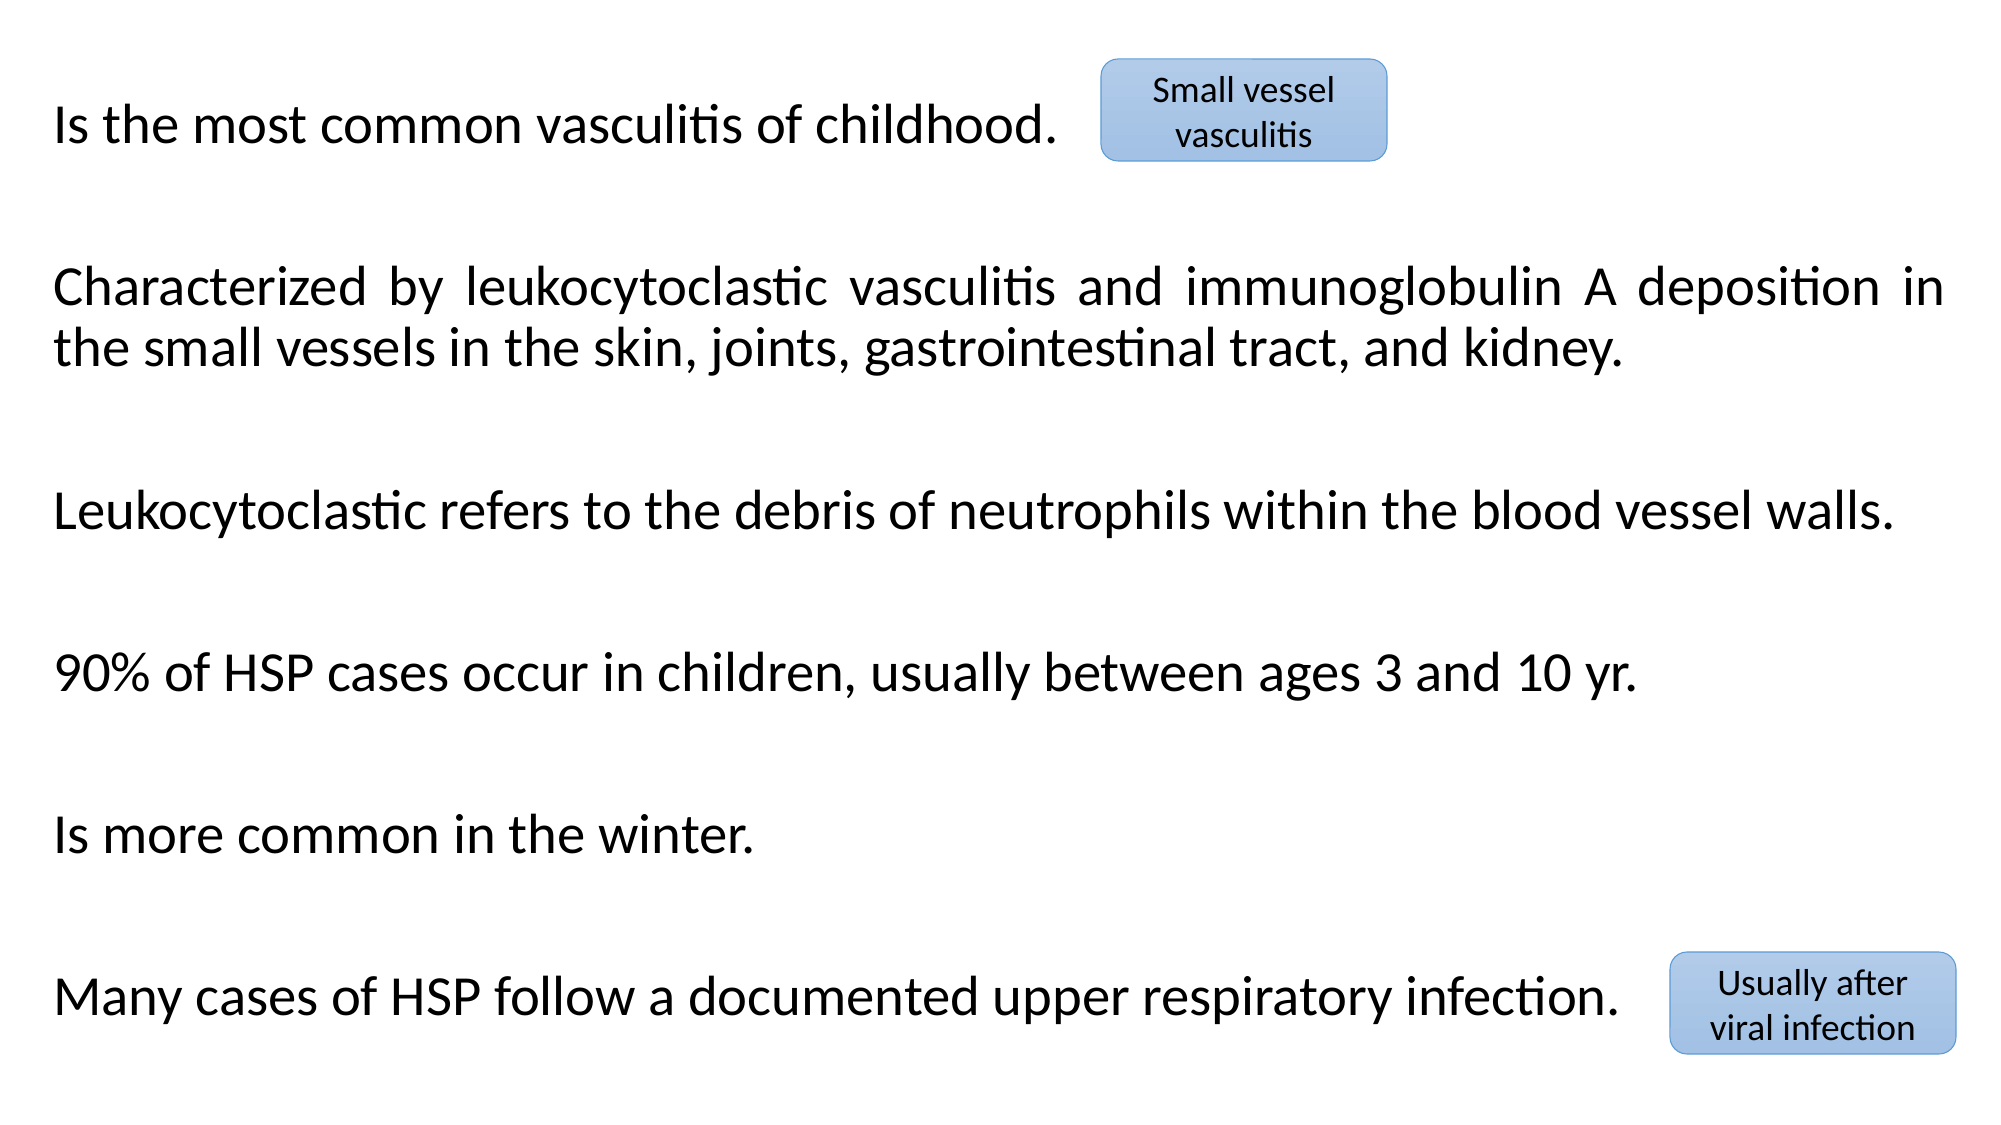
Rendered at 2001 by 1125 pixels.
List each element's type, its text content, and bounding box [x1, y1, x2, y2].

text_box Usually after viral infection [1669, 951, 1957, 1055]
text_box Small vessel vasculitis [1100, 58, 1388, 162]
list Is the most common vasculitis of childhood. Characterized by leukocytoclastic vasculitis and immunoglobulin A deposition in the small vessels in the skin, joints, gastrointestinal tract, and kidney. Leukocytoclastic refers to the debris of neutrophils within the blood vessel walls. 90% of HSP cases occur in children, usually between ages 3 and 10 yr. Is more common in the winter. Many cases of HSP follow a documented upper respiratory infection. [38, 87, 1961, 1055]
